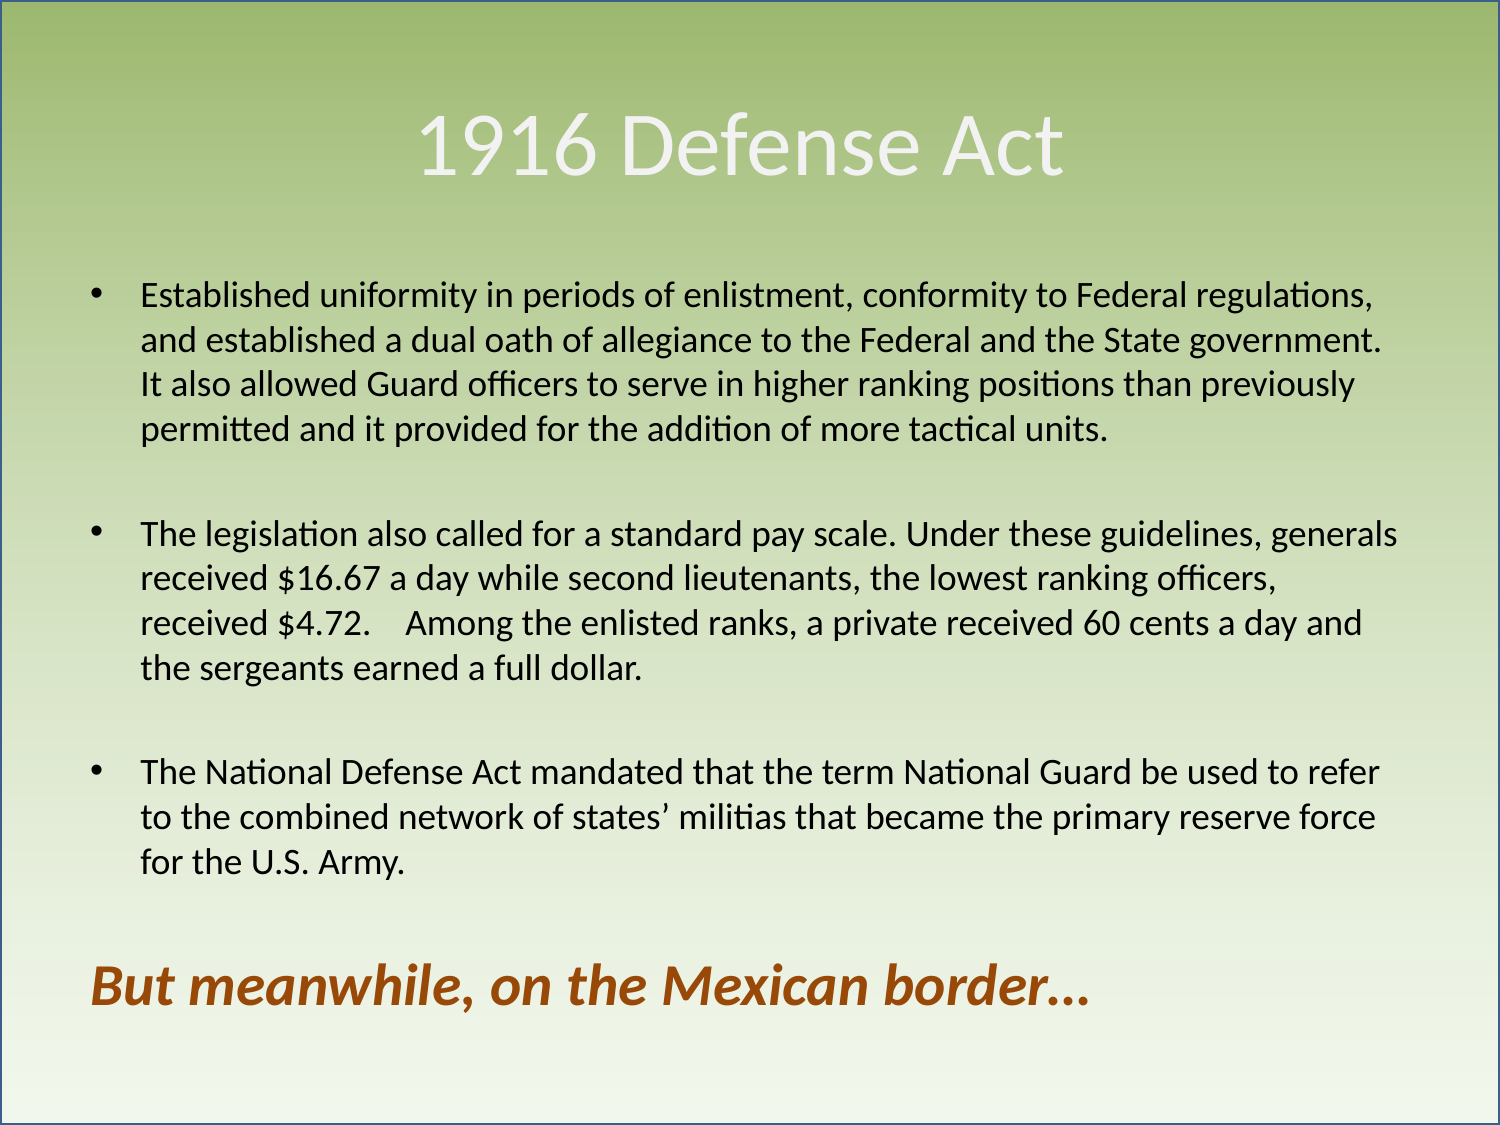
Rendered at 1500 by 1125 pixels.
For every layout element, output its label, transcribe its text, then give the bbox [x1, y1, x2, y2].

list Established uniformity in periods of enlistment, conformity to Federal regulations, and established a dual oath of allegiance to the Federal and the State government. It also allowed Guard officers to serve in higher ranking positions than previously permitted and it provided for the addition of more tactical units. The legislation also called for a standard pay scale. Under these guidelines, generals received $16.67 a day while second lieutenants, the lowest ranking officers, received $4.72. Among the enlisted ranks, a private received 60 cents a day and the sergeants earned a full dollar. The National Defense Act mandated that the term National Guard be used to refer to the combined network of states’ militias that became the primary reserve force for the U.S. Army. But meanwhile, on the Mexican border… [75, 262, 1425, 1050]
text_box [0, 0, 1500, 1125]
title 1916 Defense Act [75, 45, 1425, 233]
